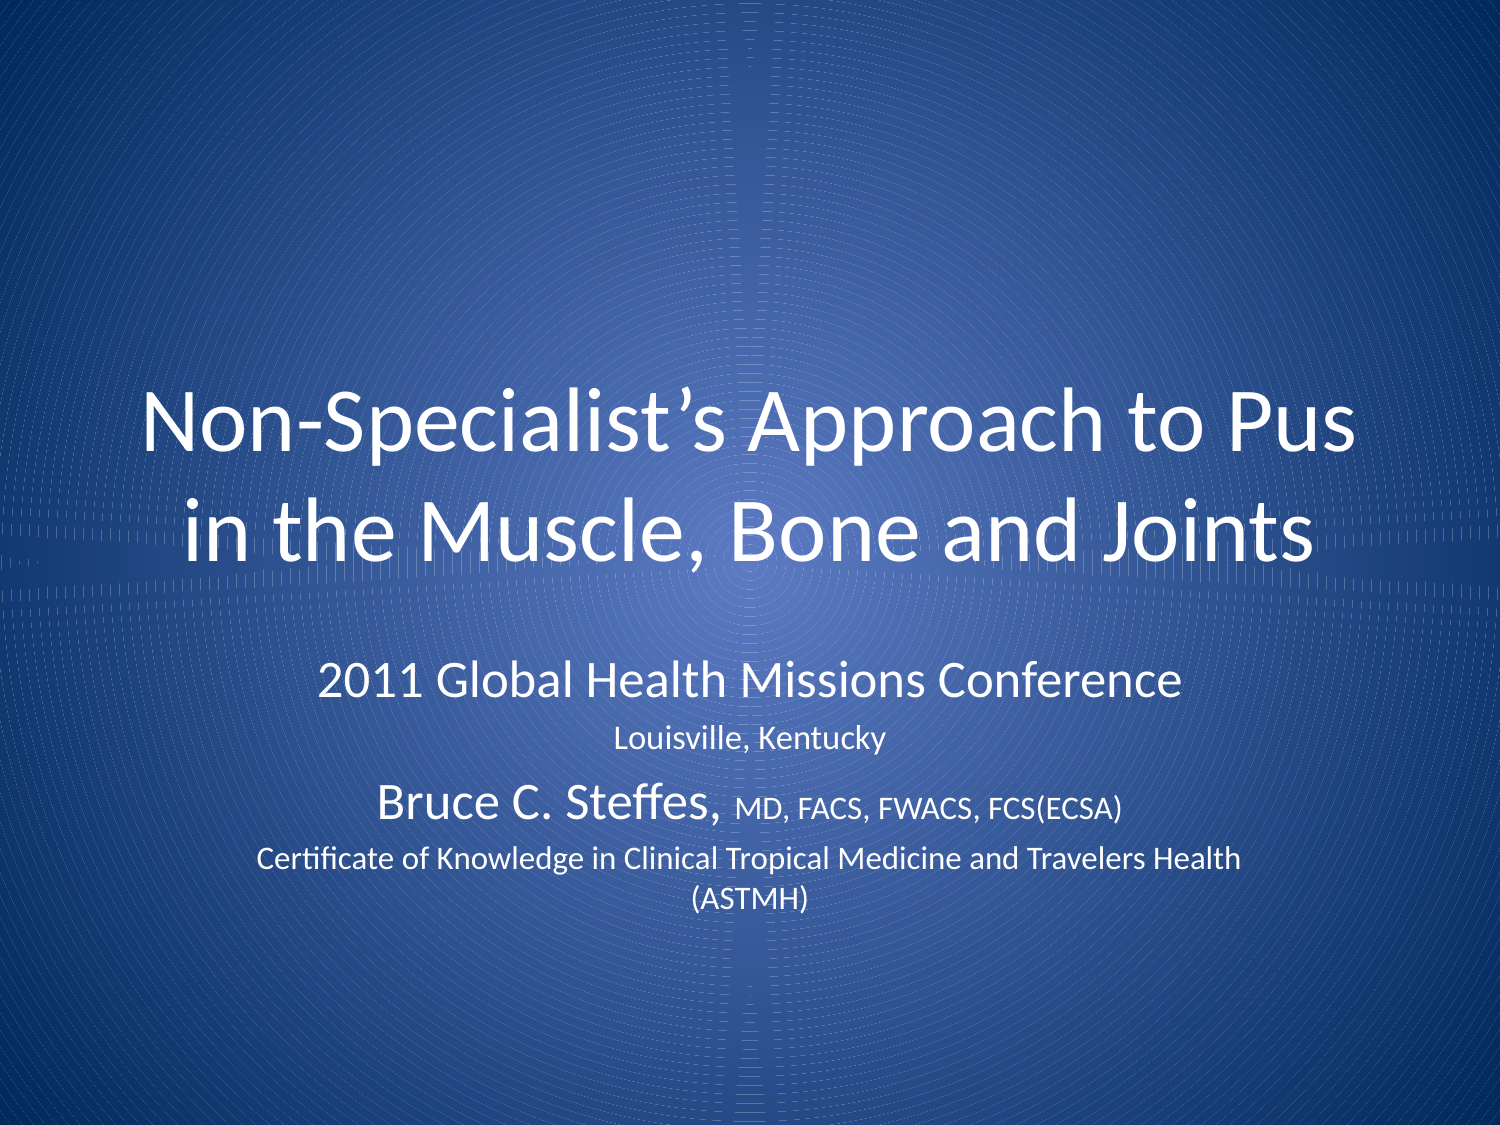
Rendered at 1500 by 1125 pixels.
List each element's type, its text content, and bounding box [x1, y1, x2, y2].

title Non-Specialist’s Approach to Pus in the Muscle, Bone and Joints [112, 349, 1388, 591]
subtitle 2011 Global Health Missions Conference Louisville, Kentucky Bruce C. Steffes, MD, FACS, FWACS, FCS(ECSA) Certificate of Knowledge in Clinical Tropical Medicine and Travelers Health (ASTMH) [225, 637, 1275, 925]
